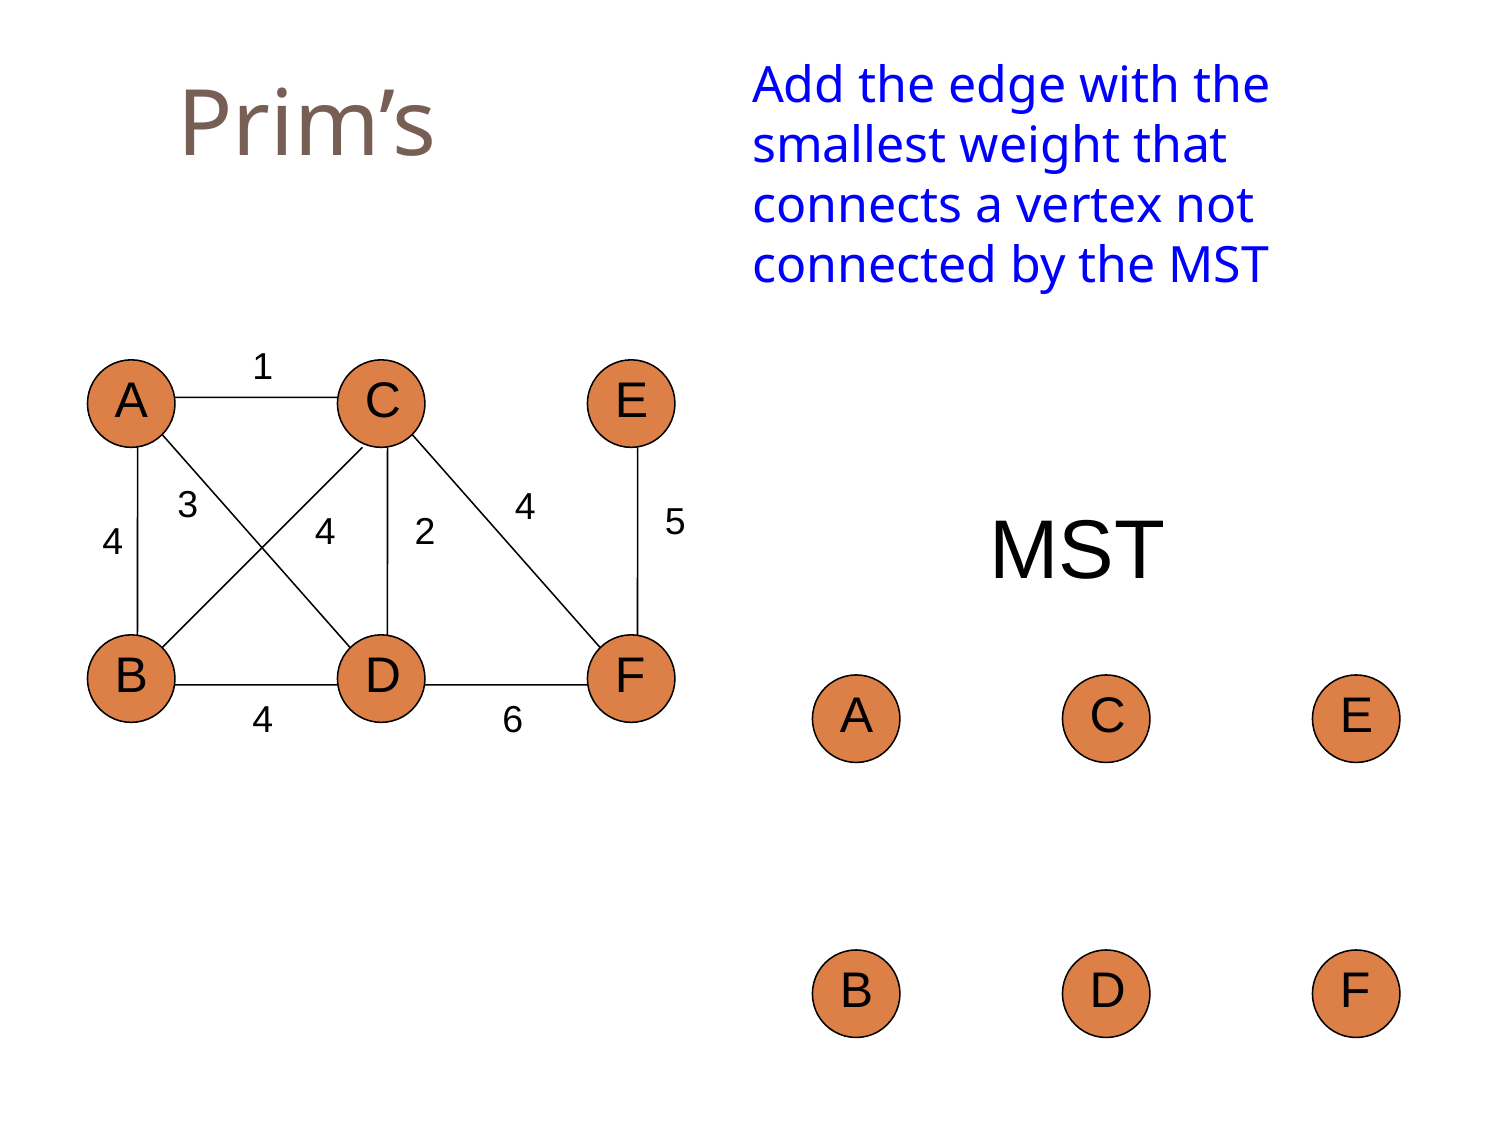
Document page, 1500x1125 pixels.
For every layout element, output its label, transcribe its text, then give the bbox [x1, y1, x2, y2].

text_box MST [974, 487, 1288, 603]
text_box 4 [87, 509, 175, 570]
text_box 1 [237, 334, 325, 395]
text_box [87, 634, 176, 723]
title Prim’s [162, 37, 1500, 200]
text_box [1312, 674, 1401, 763]
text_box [812, 949, 901, 1038]
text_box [587, 634, 676, 723]
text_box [1062, 674, 1151, 763]
text_box 3 [162, 472, 250, 533]
text_box 2 [399, 499, 488, 560]
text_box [337, 359, 426, 448]
text_box Add the edge with the smallest weight that connects a vertex not connected by the MST [737, 44, 1413, 300]
text_box 4 [299, 499, 388, 560]
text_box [587, 359, 676, 448]
text_box 5 [649, 489, 738, 550]
text_box 6 [487, 687, 575, 747]
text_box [87, 359, 176, 448]
text_box 4 [237, 687, 325, 747]
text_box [812, 674, 901, 763]
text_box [337, 634, 426, 723]
text_box 4 [499, 474, 588, 535]
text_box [1062, 949, 1151, 1038]
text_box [1312, 949, 1401, 1038]
